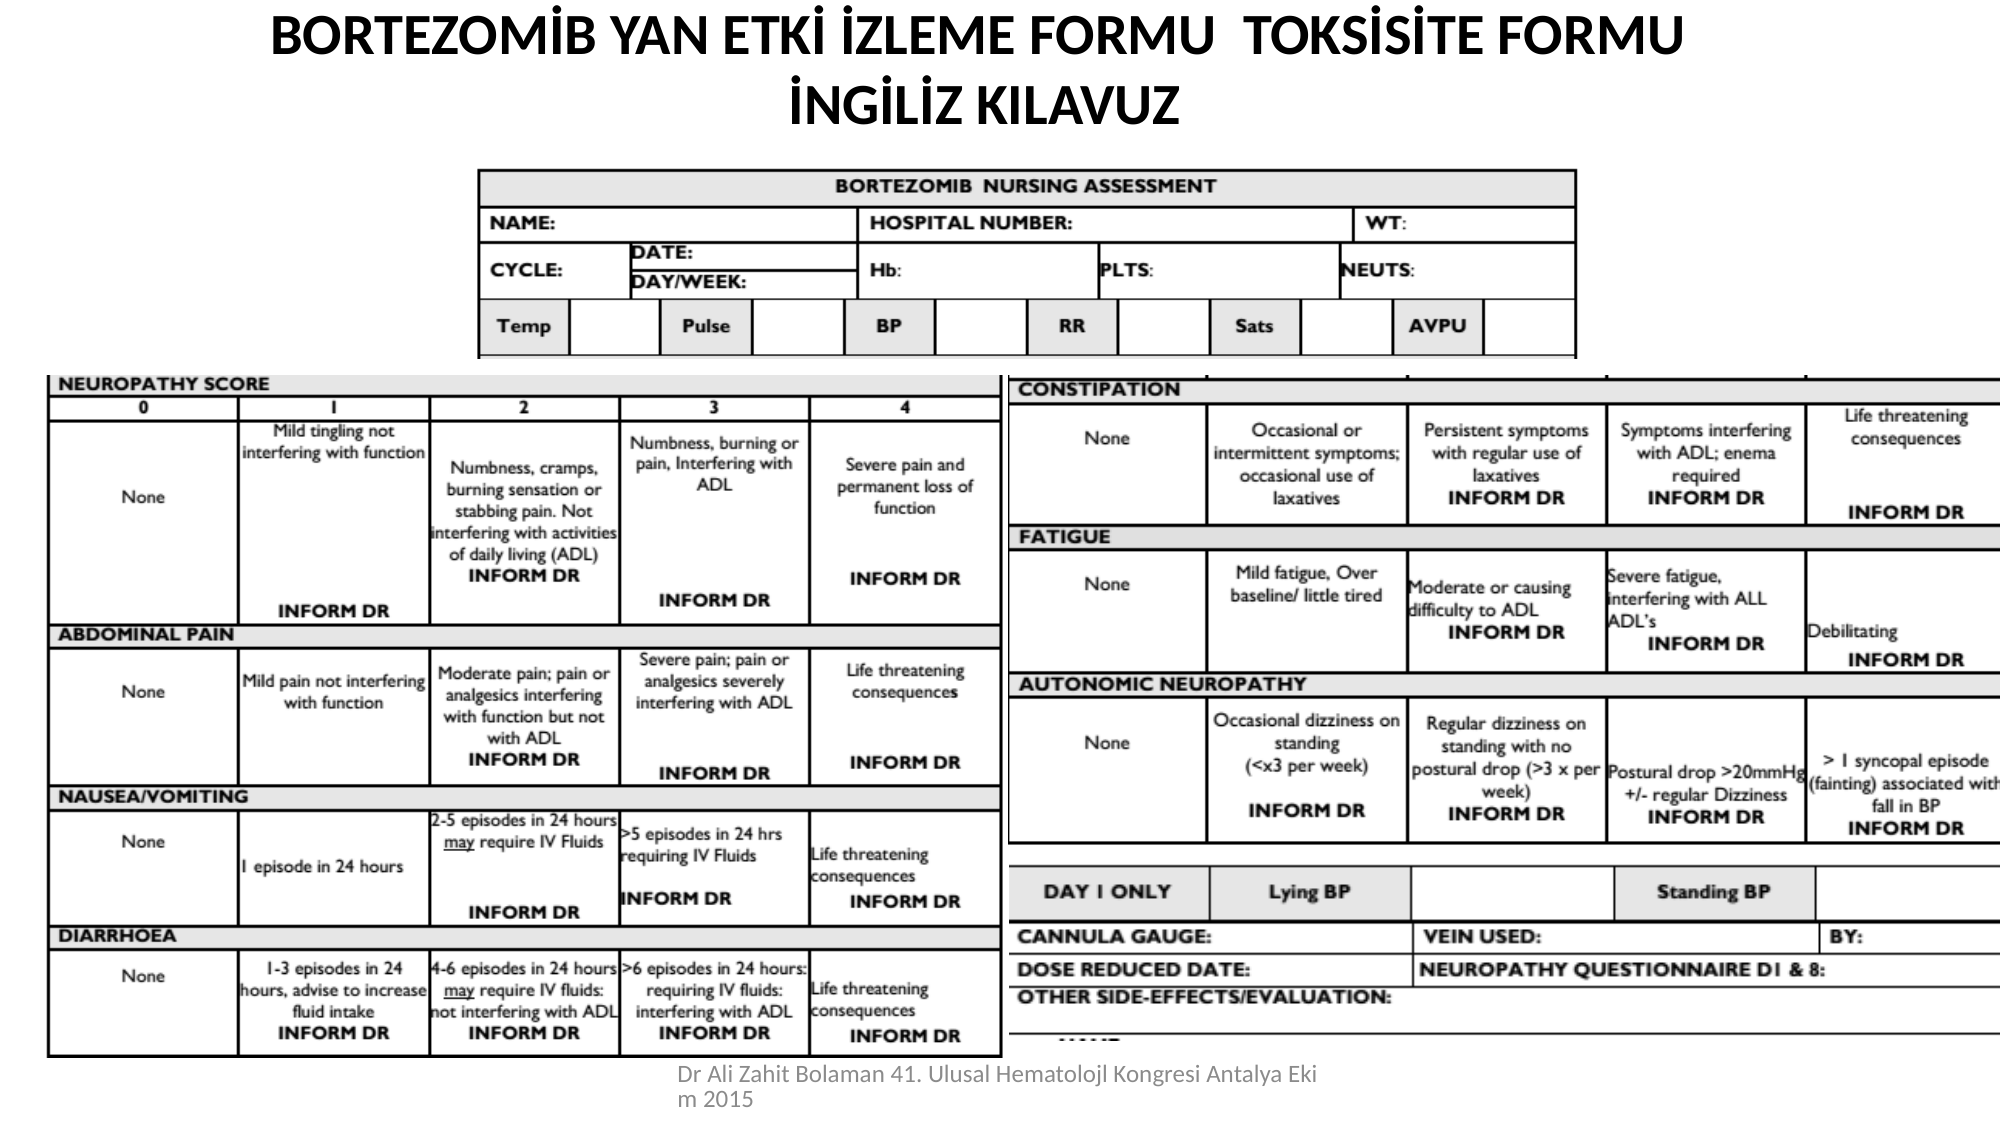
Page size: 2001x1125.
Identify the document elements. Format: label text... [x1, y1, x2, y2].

footer Dr Ali Zahit Bolaman 41. Ulusal Hematolojl Kongresi Antalya Ekim 2015 [662, 1042, 1338, 1103]
picture [41, 375, 2000, 1058]
text_box BORTEZOMİB YAN ETKİ İZLEME FORMU TOKSİSİTE FORMU İNGİLİZ KILAVUZ [249, 0, 1721, 144]
picture [463, 153, 1592, 359]
